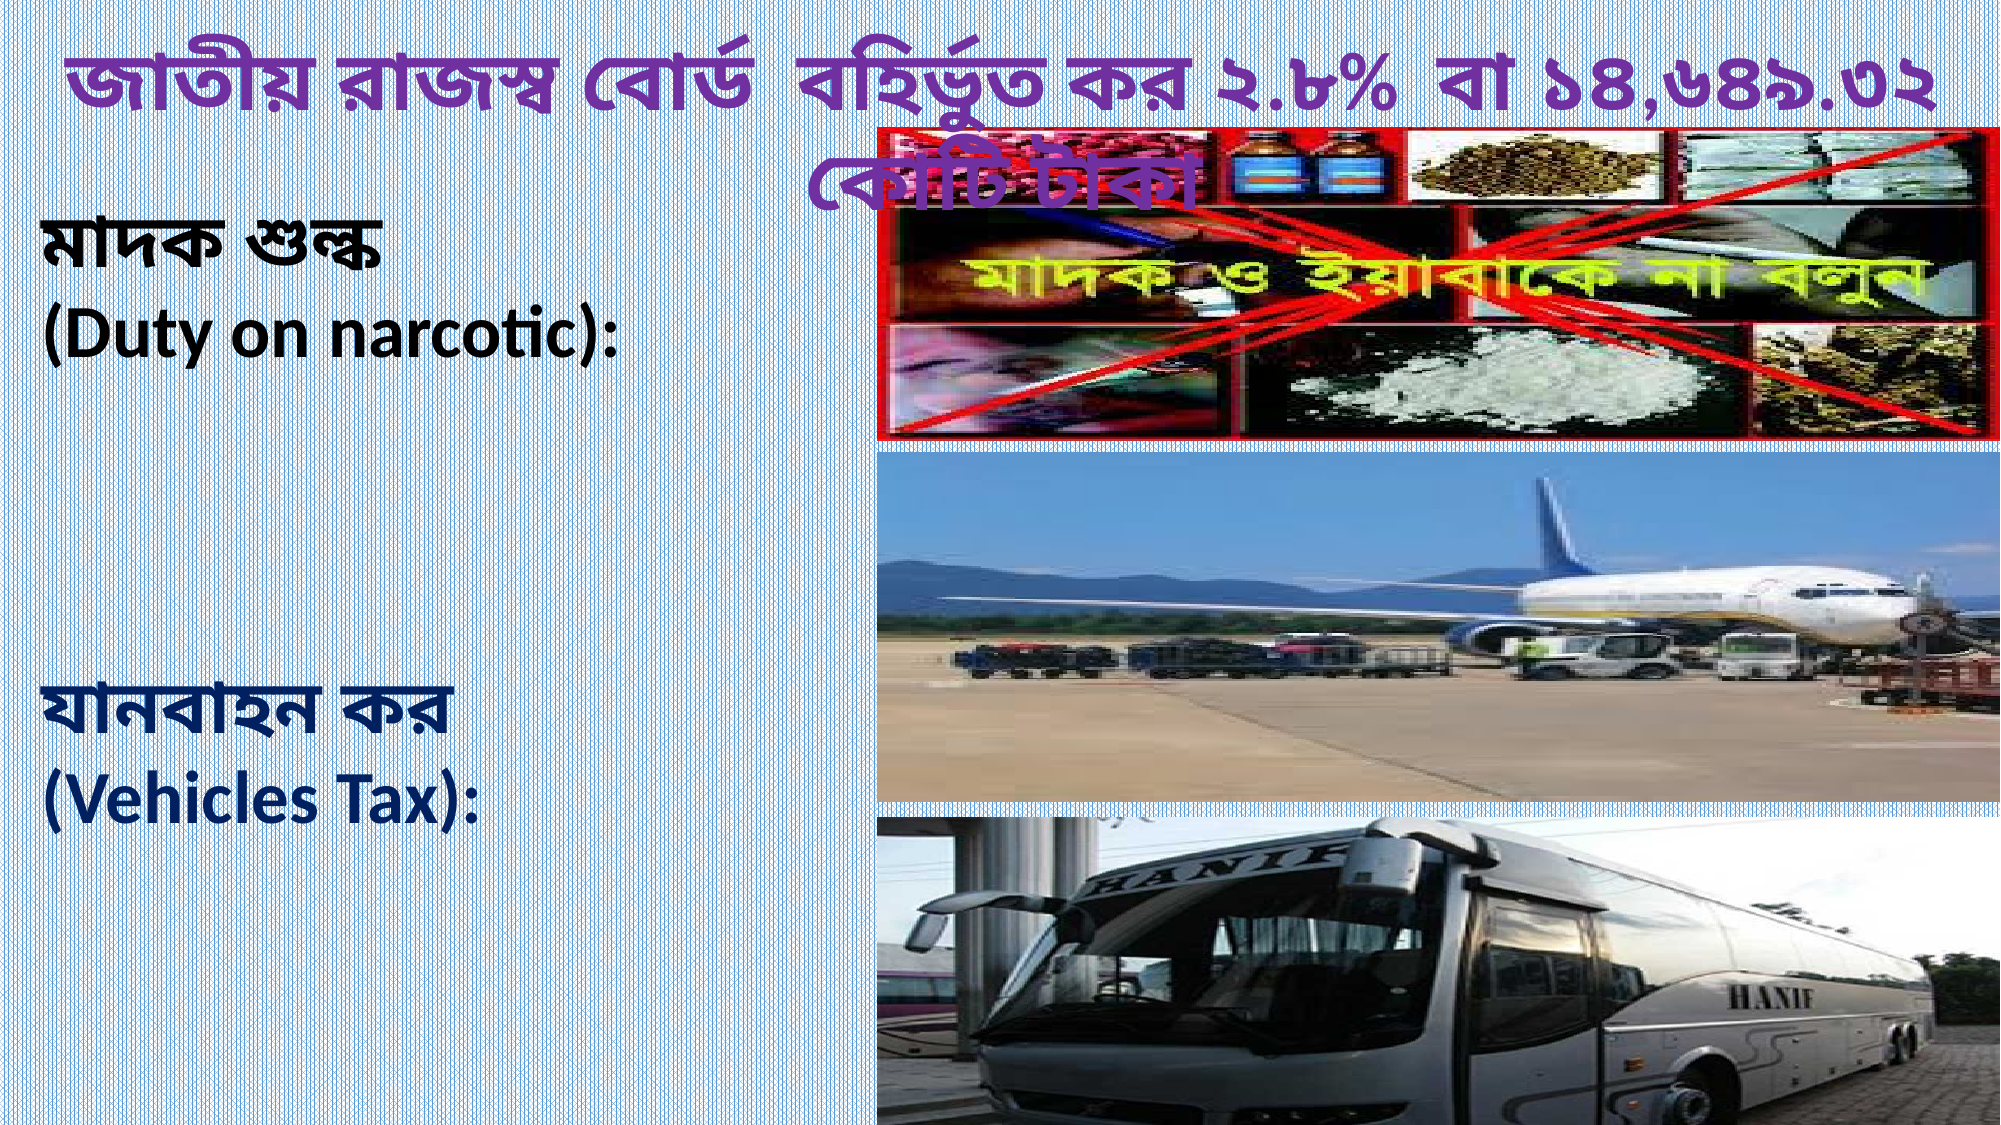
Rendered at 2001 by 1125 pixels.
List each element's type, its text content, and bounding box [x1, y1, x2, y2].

picture [877, 817, 2000, 1125]
picture [877, 126, 2000, 441]
picture [877, 452, 2000, 802]
text_box জাতীয় রাজস্ব বোর্ড বহির্ভুত কর ২.৮% বা ১৪,৬৪৯.৩২ কোটি টাকা [26, 20, 1982, 185]
text_box মাদক শুল্ক (Duty on narcotic): [26, 185, 877, 381]
text_box যানবাহন কর (Vehicles Tax): [26, 651, 853, 847]
